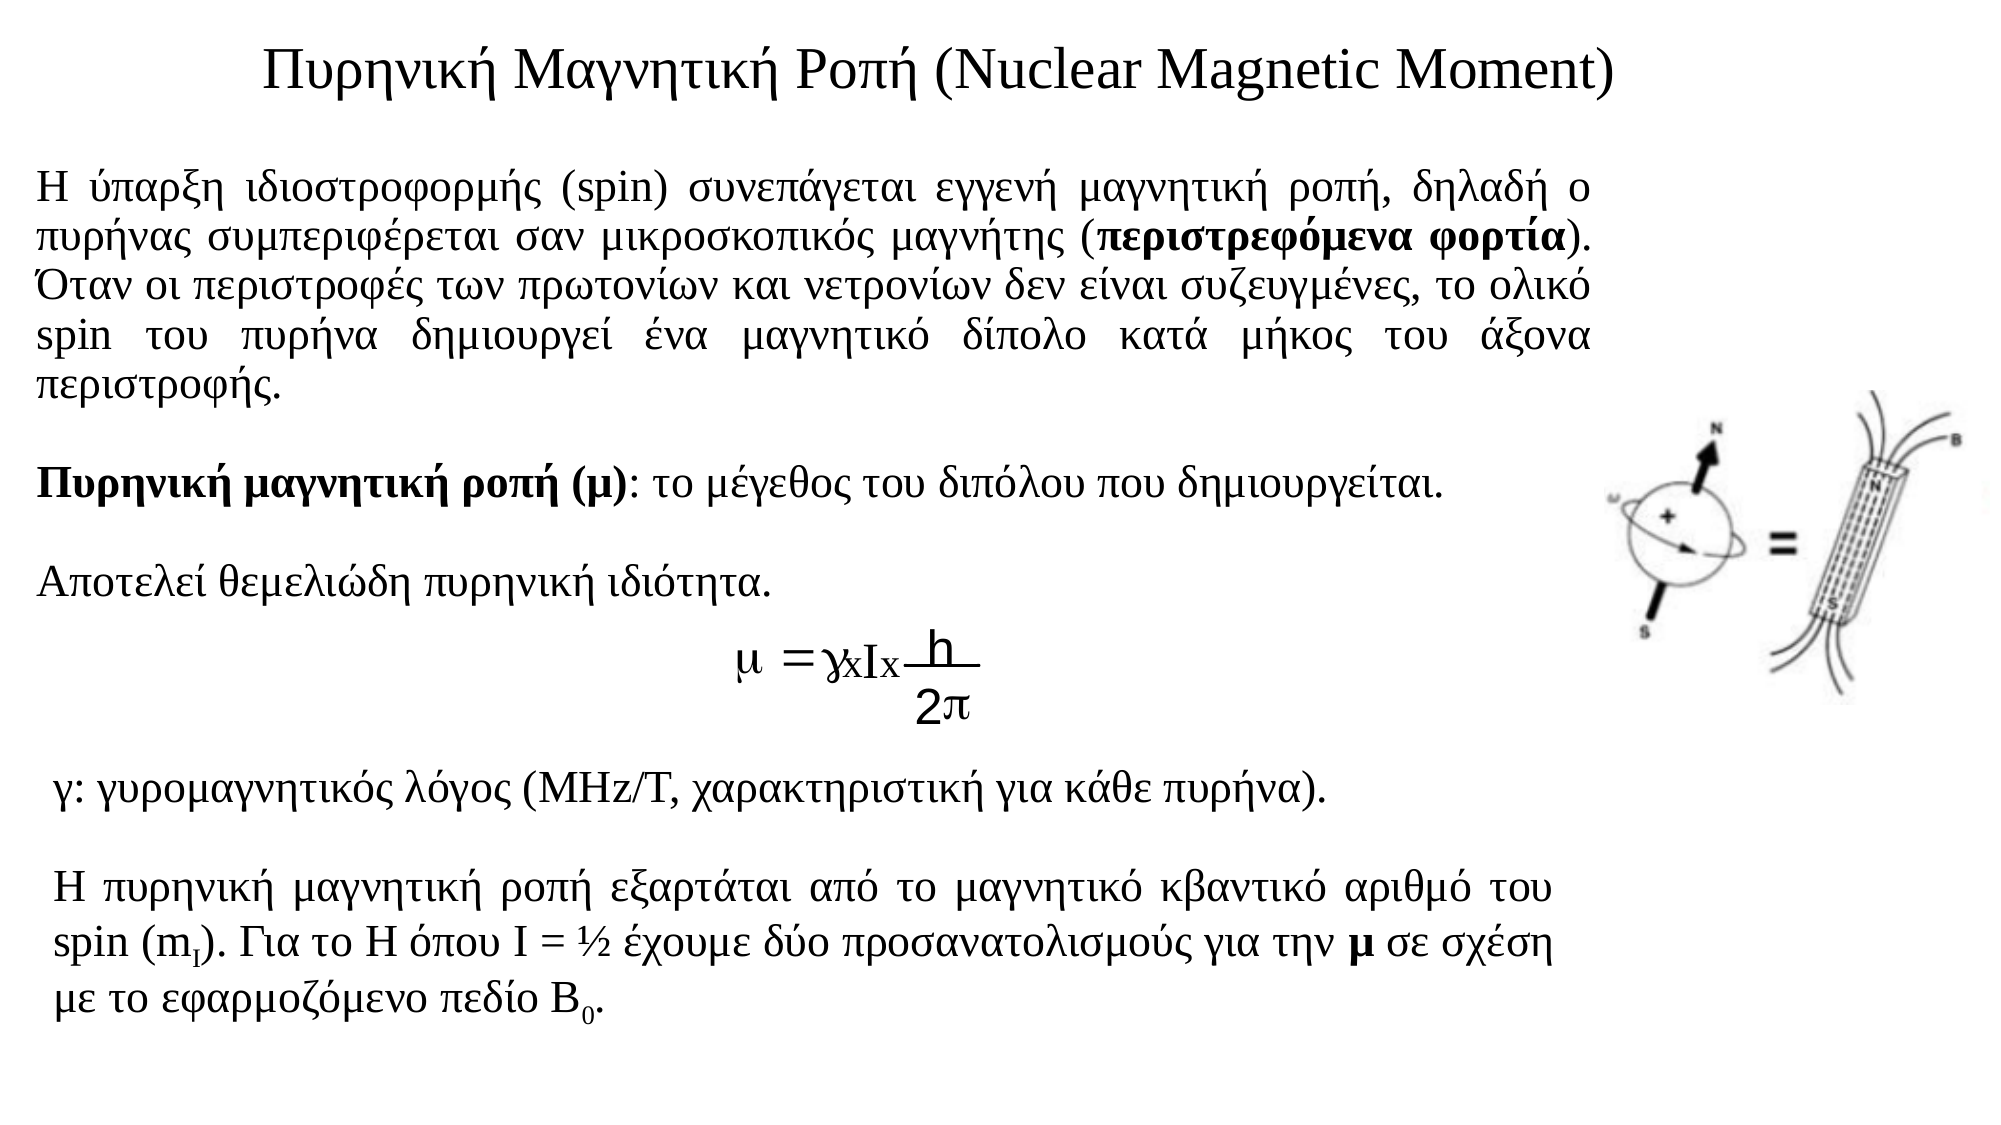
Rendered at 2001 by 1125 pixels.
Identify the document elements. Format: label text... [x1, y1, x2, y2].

text_box Πυρηνική Μαγνητική Ροπή (Nuclear Magnetic Moment) [189, 0, 1690, 110]
text_box Η ύπαρξη ιδιοστροφορμής (spin) συνεπάγεται εγγενή μαγνητική ροπή, δηλαδή ο πυρήνας συμπεριφέρεται σαν μικροσκοπικός μαγνήτης (περιστρεφόμενα φορτία). Όταν οι περιστροφές των πρωτονίων και νετρονίων δεν είναι συζευγμένες, το ολικό spin του πυρήνα δημιουργεί ένα μαγνητικό δίπολο κατά μήκος του άξονα περιστροφής. Πυρηνική μαγνητική ροπή (μ): το μέγεθος του διπόλου που δημιουργείται. Αποτελεί θεμελιώδη πυρηνική ιδιότητα. [21, 154, 1608, 614]
text_box γ: γυρομαγνητικός λόγος (MHz/T, χαρακτηριστική για κάθε πυρήνα). Η πυρηνική μαγνητική ροπή εξαρτάται από το μαγνητικό κβαντικό αριθμό του spin (mI). Για το Η όπου Ι = ½ έχουμε δύο προσανατολισμούς για την μ σε σχέση με το εφαρμοζόμενο πεδίο Β0. [38, 755, 1570, 1032]
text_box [728, 613, 995, 750]
picture [1604, 390, 1990, 705]
